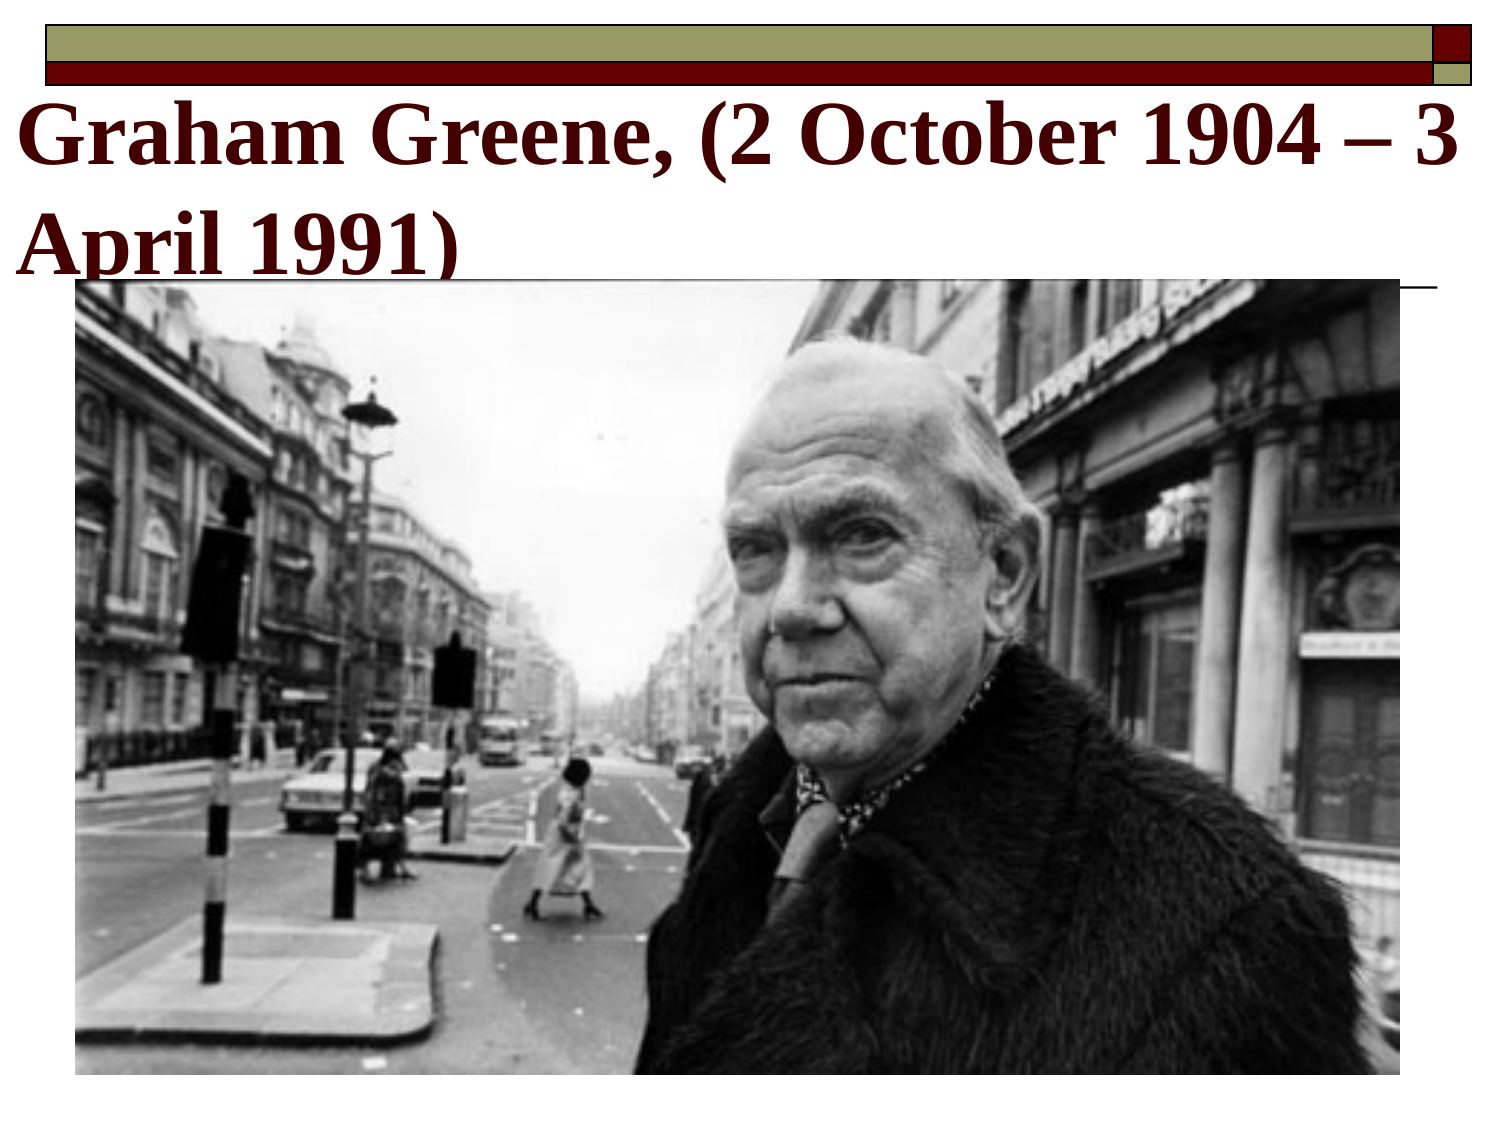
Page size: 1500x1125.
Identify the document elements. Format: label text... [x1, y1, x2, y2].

picture [74, 279, 1401, 1076]
title Graham Greene, (2 October 1904 – 3 April 1991) [0, 112, 1500, 300]
